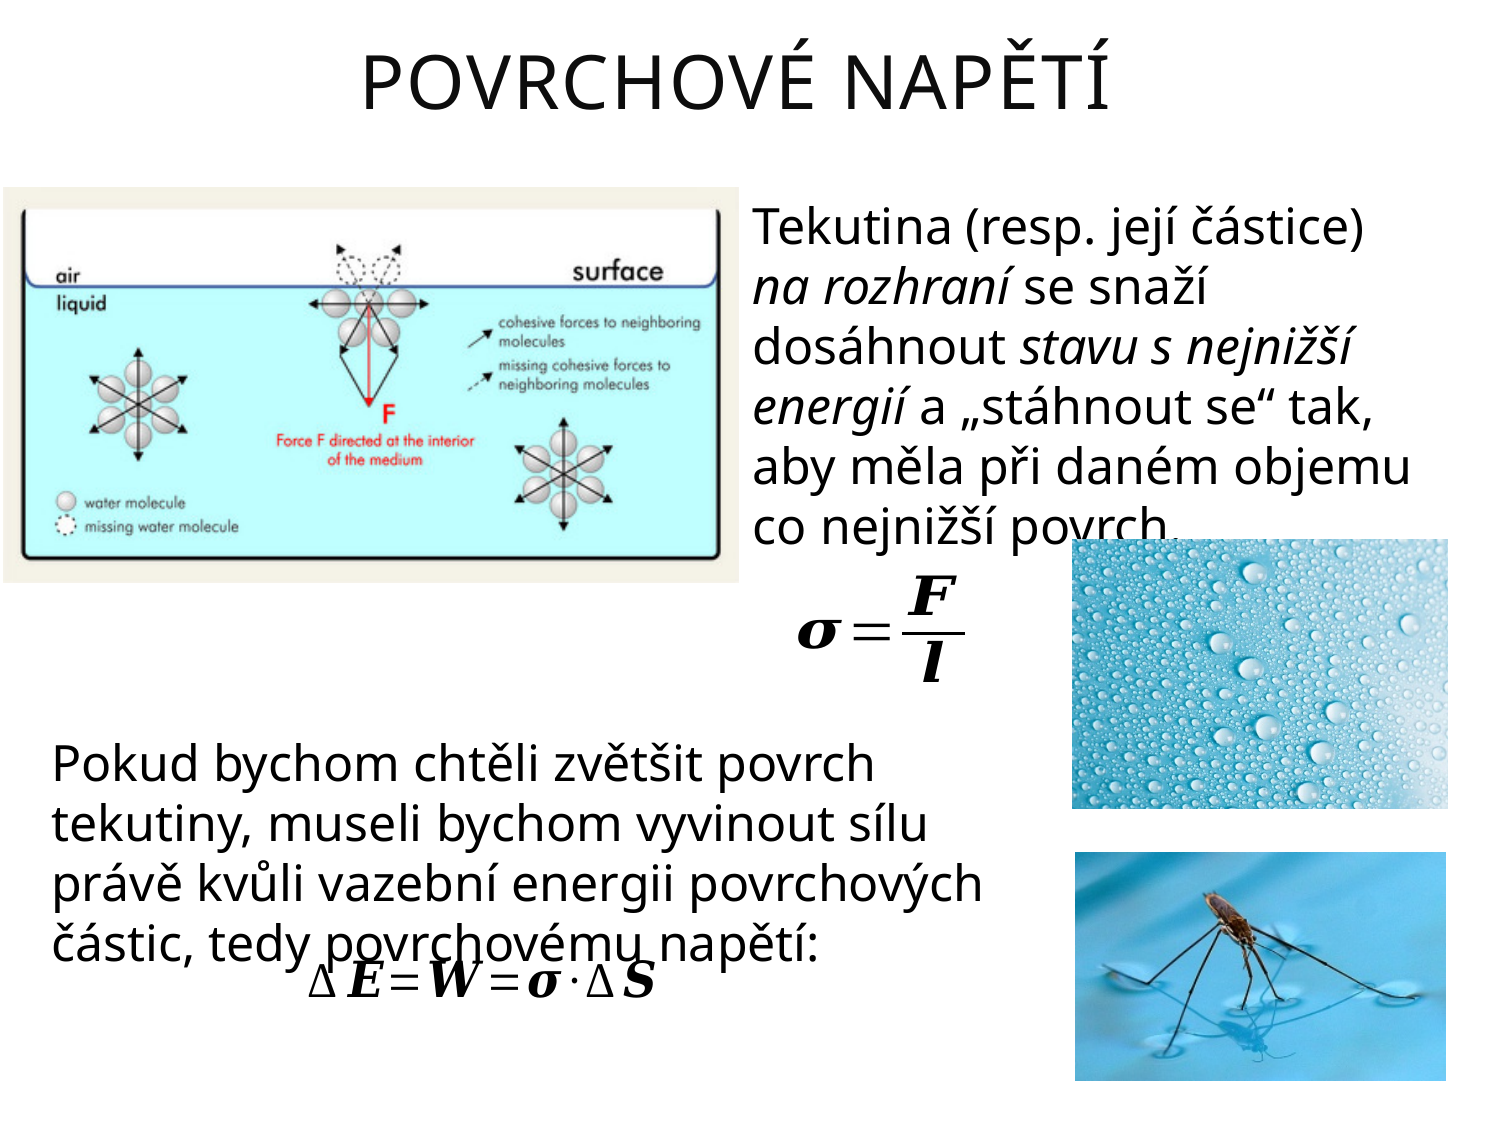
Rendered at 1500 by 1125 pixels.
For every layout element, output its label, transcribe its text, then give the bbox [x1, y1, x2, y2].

picture [3, 187, 739, 583]
title Povrchové napětí [88, 10, 1383, 165]
picture [1074, 852, 1160, 898]
text_box Tekutina (resp. její částice) na rozhraní se snaží dosáhnout stavu s nejnižší energií a „stáhnout se“ tak, aby měla při daném objemu co nejnižší povrch. [744, 187, 1446, 562]
picture [1074, 852, 1446, 1081]
picture [1072, 538, 1449, 809]
text_box Pokud bychom chtěli zvětšit povrch tekutiny, museli bychom vyvinout sílu právě kvůli vazební energii povrchových částic, tedy povrchovému napětí: [36, 723, 1034, 979]
